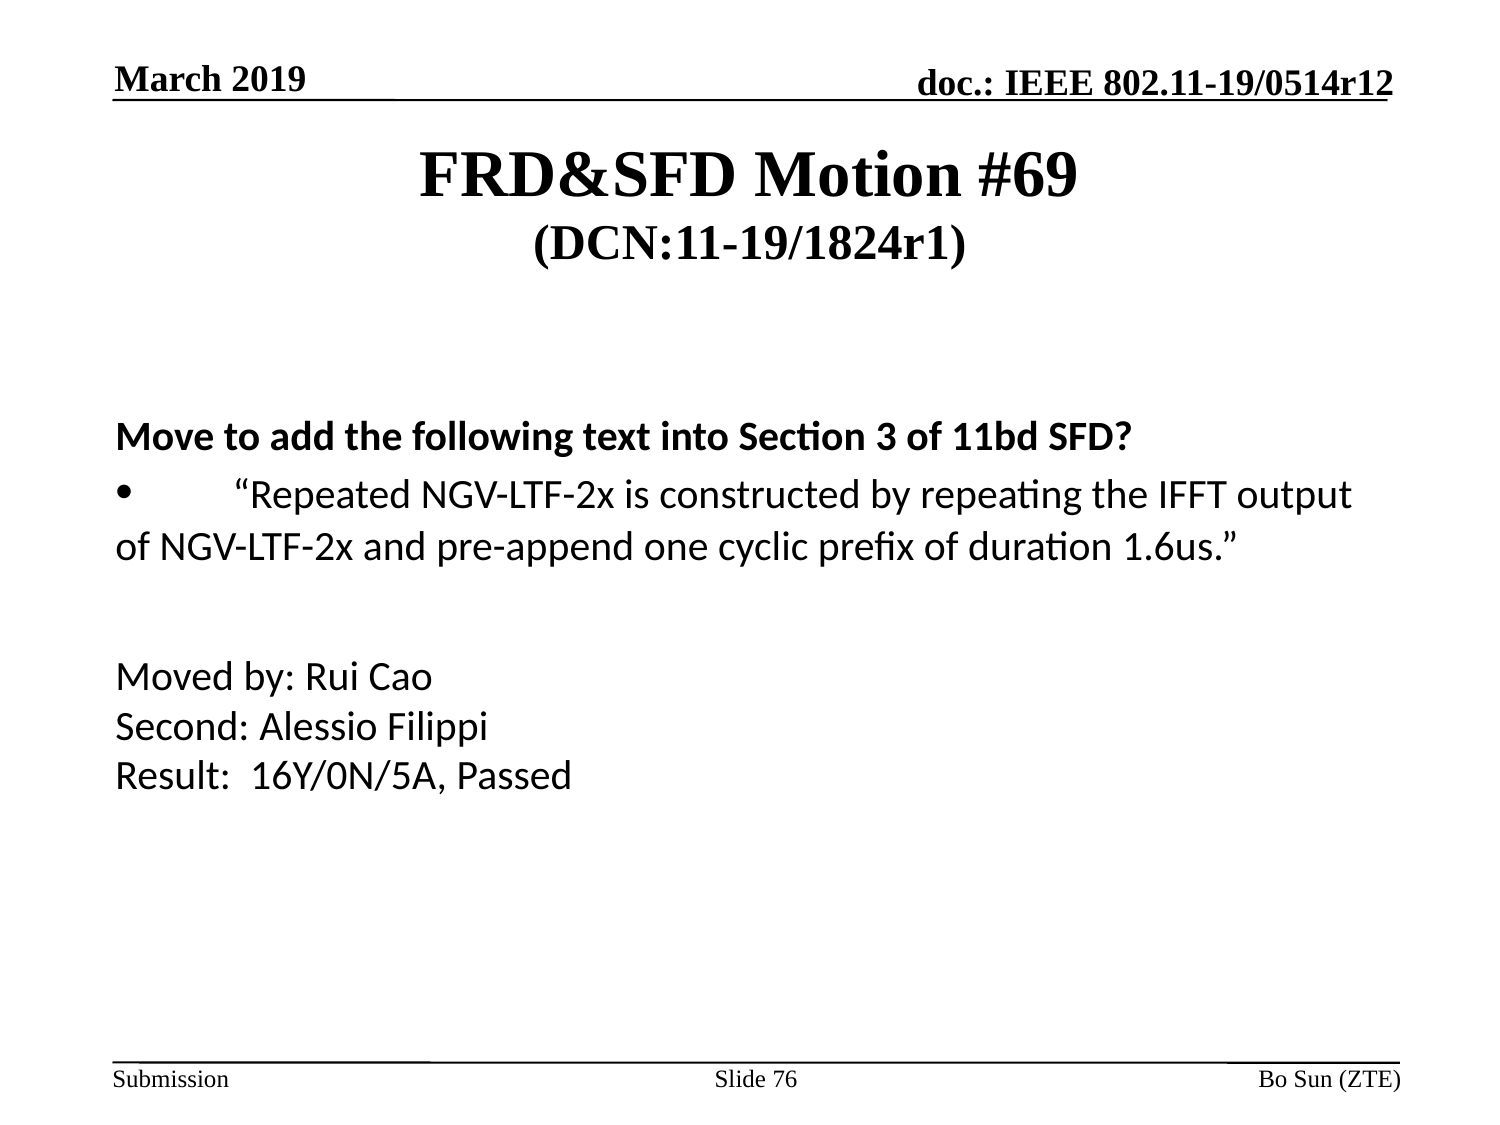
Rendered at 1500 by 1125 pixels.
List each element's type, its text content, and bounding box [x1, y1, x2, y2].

slide_number Slide 76 [712, 1061, 800, 1123]
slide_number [114, 54, 423, 100]
footer Bo Sun (ZTE) [878, 1061, 1402, 1093]
title FRD&SFD Motion #69 (DCN:11-19/1824r1) [112, 112, 1388, 276]
list Move to add the following text into Section 3 of 11bd SFD? • “Repeated NGV-LTF-2x is constructed by repeating the IFFT output of NGV-LTF-2x and pre-append one cyclic prefix of duration 1.6us.” Moved by: Rui Cao Second: Alessio Filippi Result: 16Y/0N/5A, Passed [100, 276, 1400, 930]
